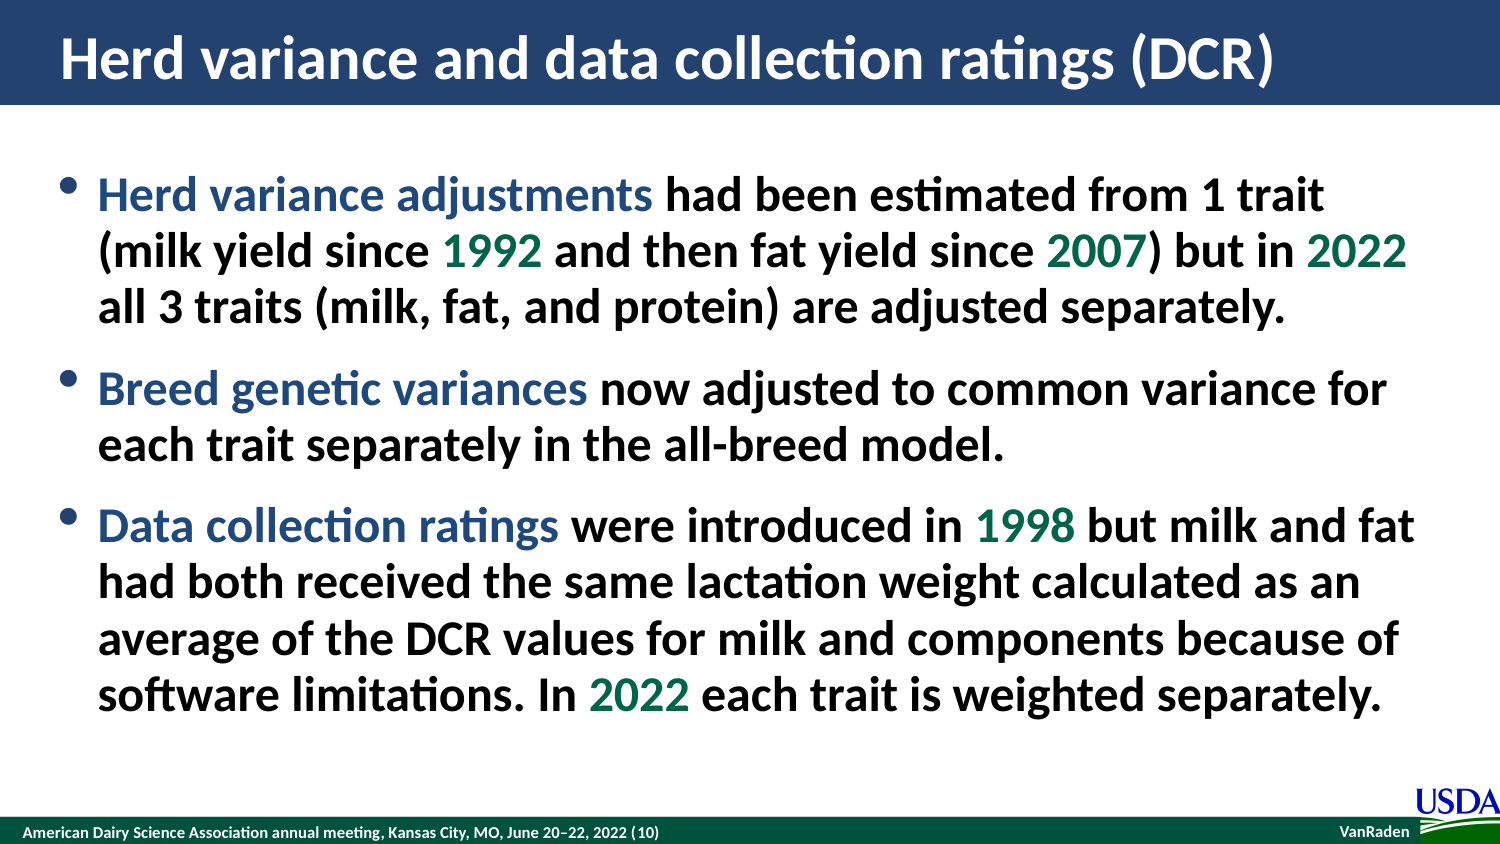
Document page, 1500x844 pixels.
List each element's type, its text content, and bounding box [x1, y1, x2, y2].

picture [1416, 788, 1500, 844]
list Herd variance adjustments had been estimated from 1 trait (milk yield since 1992 and then fat yield since 2007) but in 2022 all 3 traits (milk, fat, and protein) are adjusted separately. Breed genetic variances now adjusted to common variance for each trait separately in the all-breed model. Data collection ratings were introduced in 1998 but milk and fat had both received the same lactation weight calculated as an average of the DCR values for milk and components because of software limitations. In 2022 each trait is weighted separately. [60, 165, 1440, 765]
title Herd variance and data collection ratings (DCR) [60, 15, 1440, 94]
